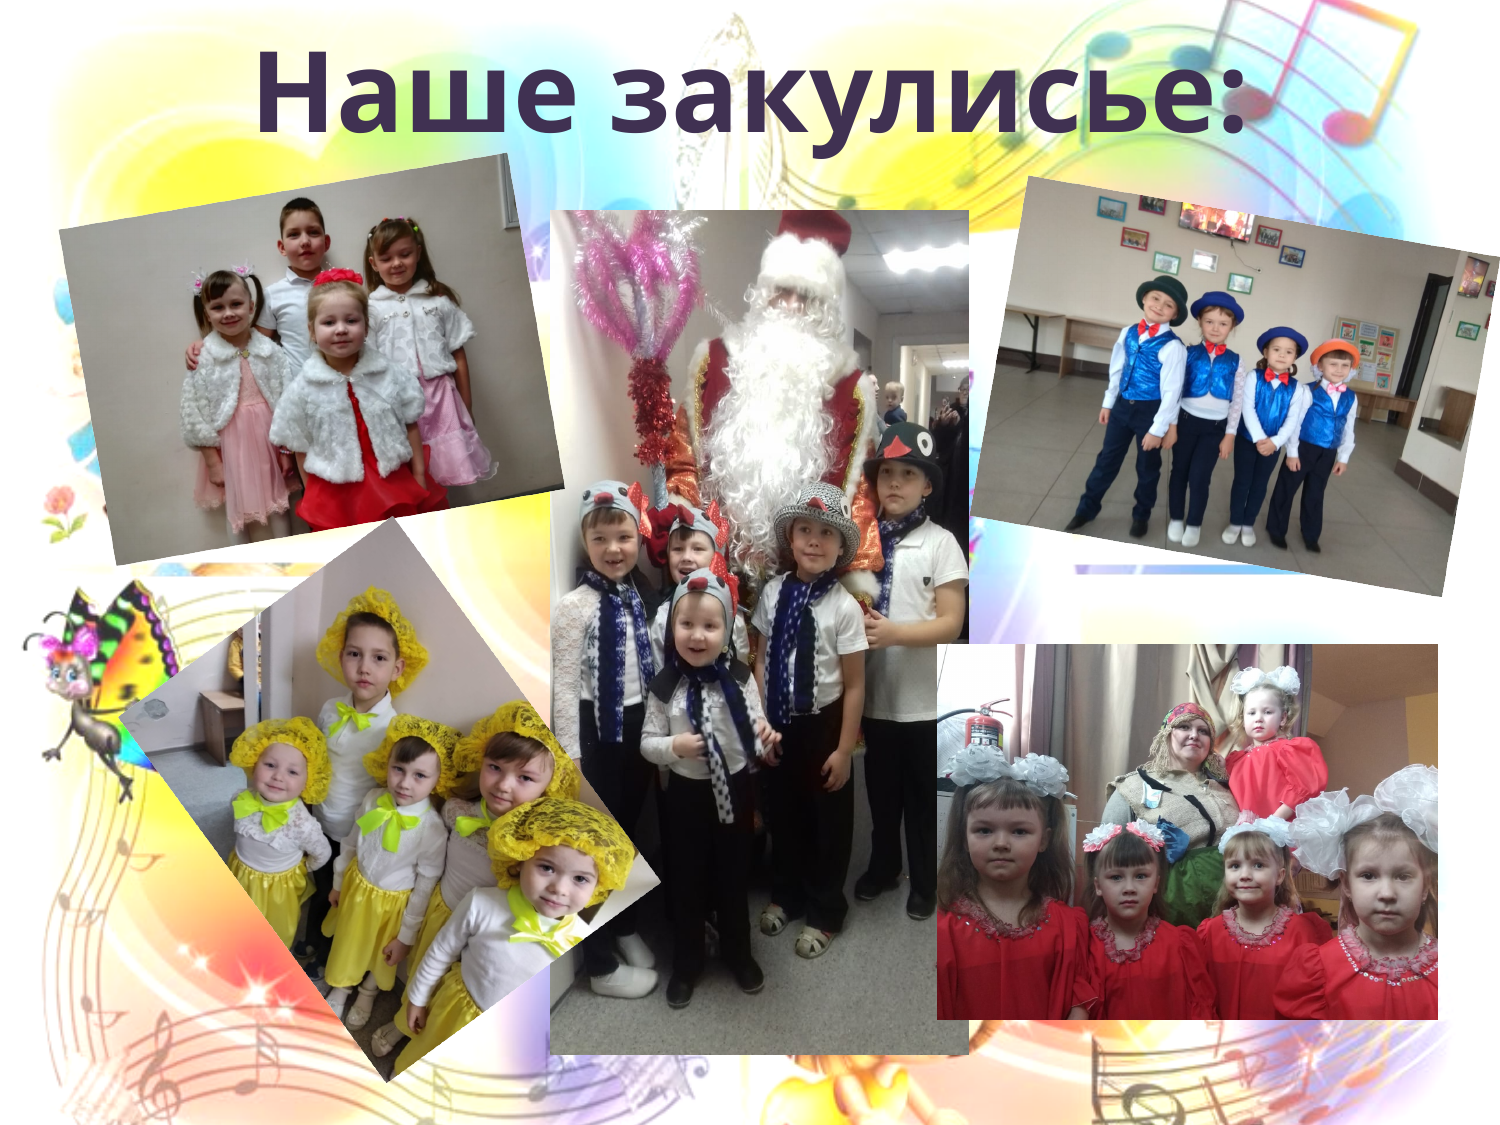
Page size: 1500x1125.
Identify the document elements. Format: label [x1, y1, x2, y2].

list [550, 210, 969, 1055]
picture [0, 0, 1500, 1125]
